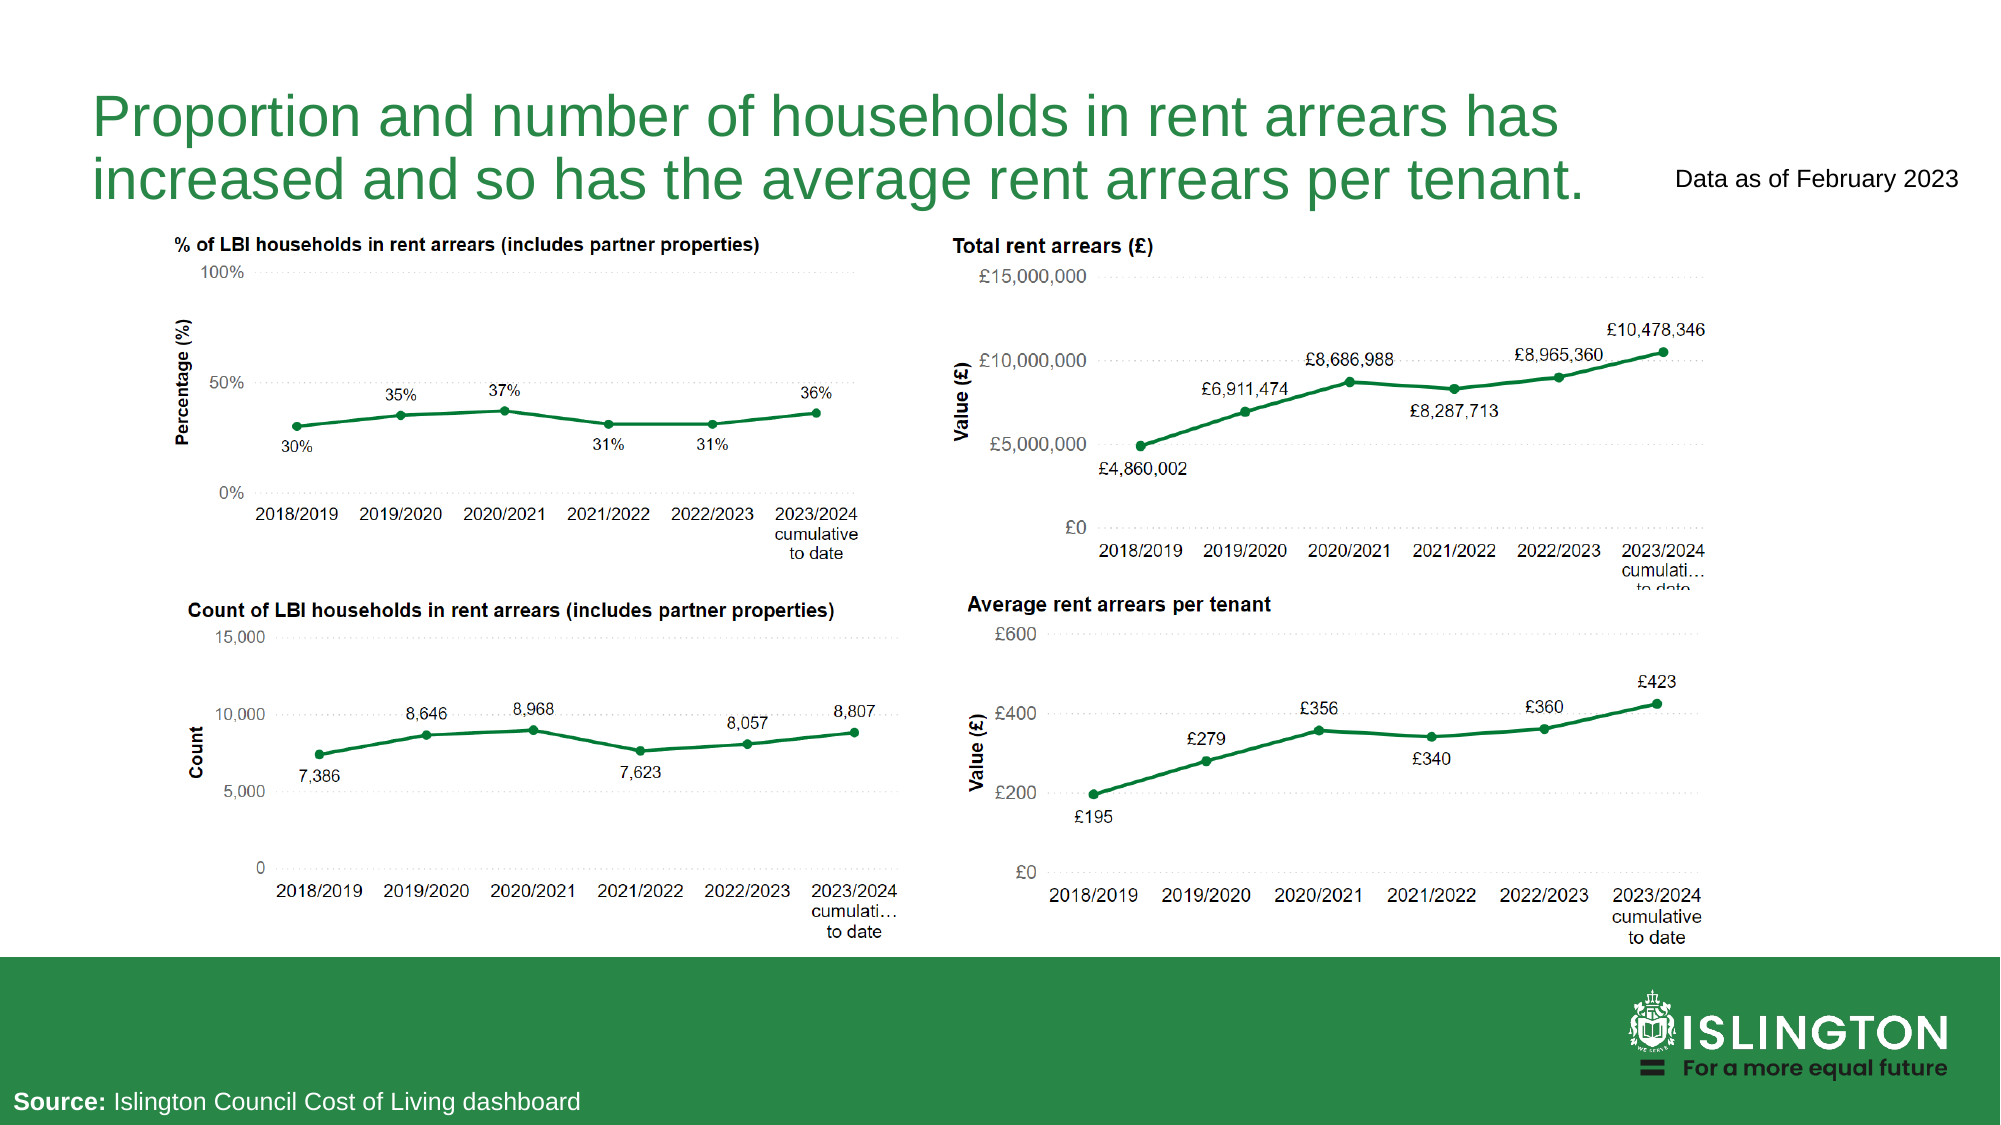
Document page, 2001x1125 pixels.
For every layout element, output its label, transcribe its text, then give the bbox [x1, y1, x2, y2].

title Proportion and number of households in rent arrears has increased and so has the average rent arrears per tenant. [92, 85, 1818, 260]
text_box Source: Islington Council Cost of Living dashboard [13, 1085, 1710, 1116]
text_box Data as of February 2023 [1675, 162, 1961, 225]
picture [1628, 989, 1947, 1081]
picture [185, 586, 911, 944]
picture [171, 227, 862, 575]
picture [940, 224, 1710, 957]
